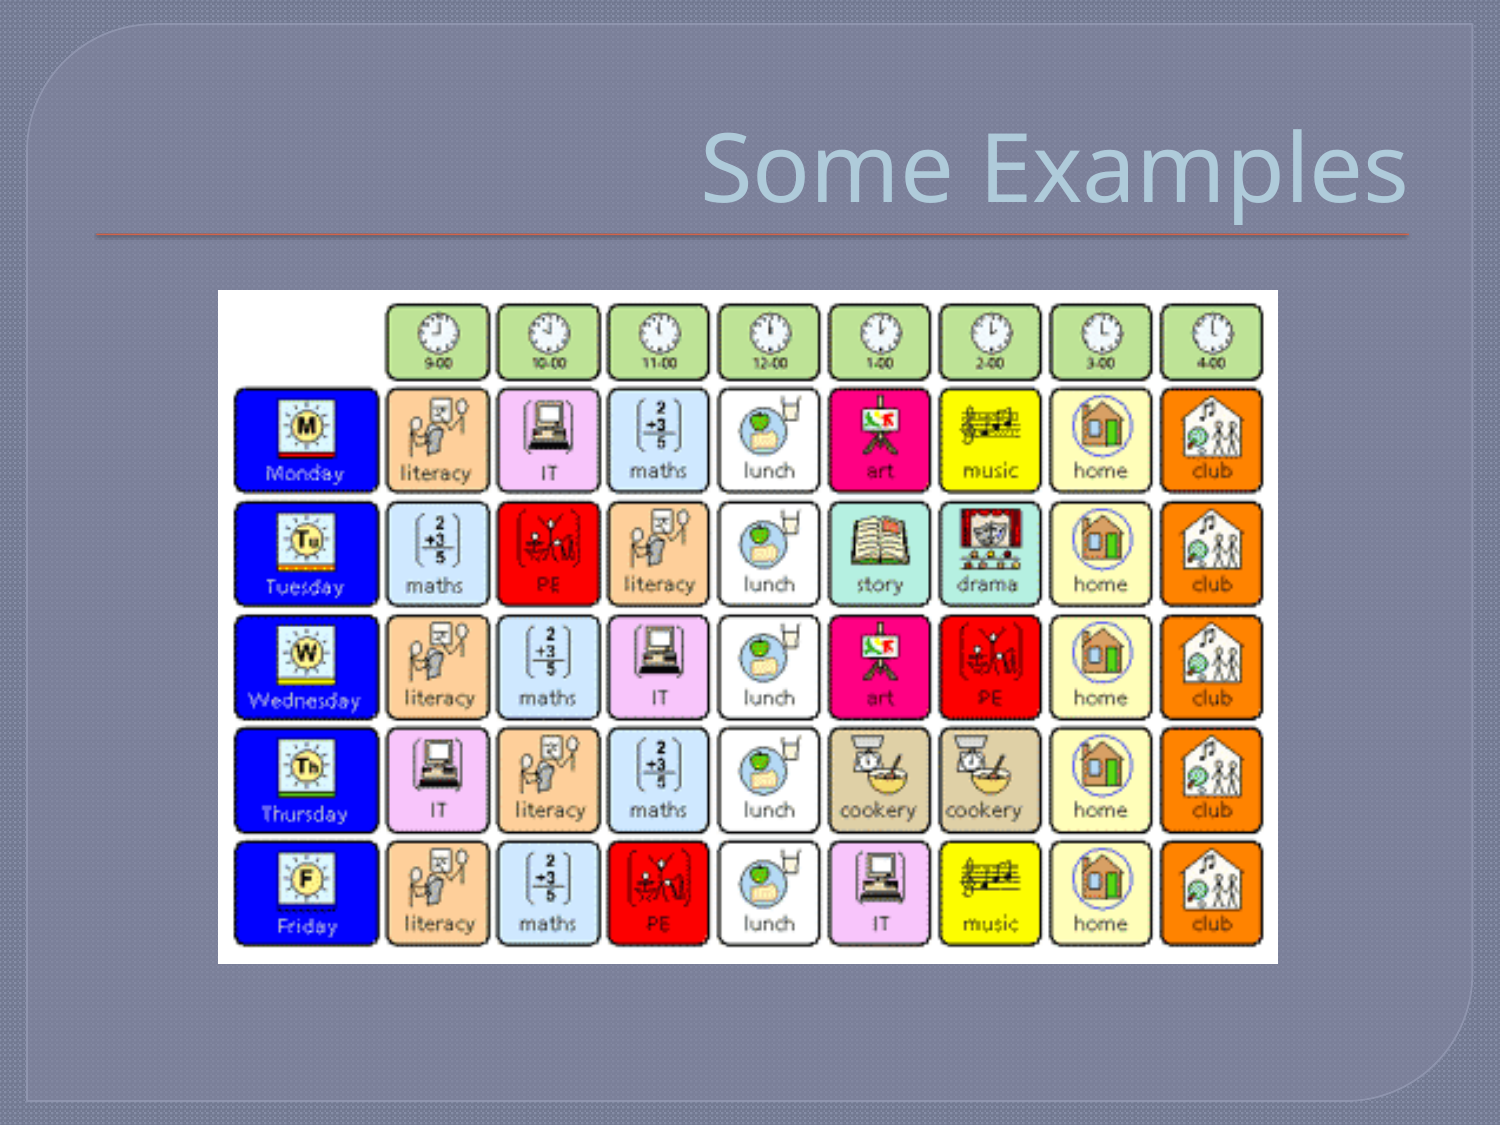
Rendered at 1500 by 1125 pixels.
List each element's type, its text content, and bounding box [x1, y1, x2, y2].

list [218, 290, 1279, 965]
title Some Examples [75, 41, 1425, 230]
